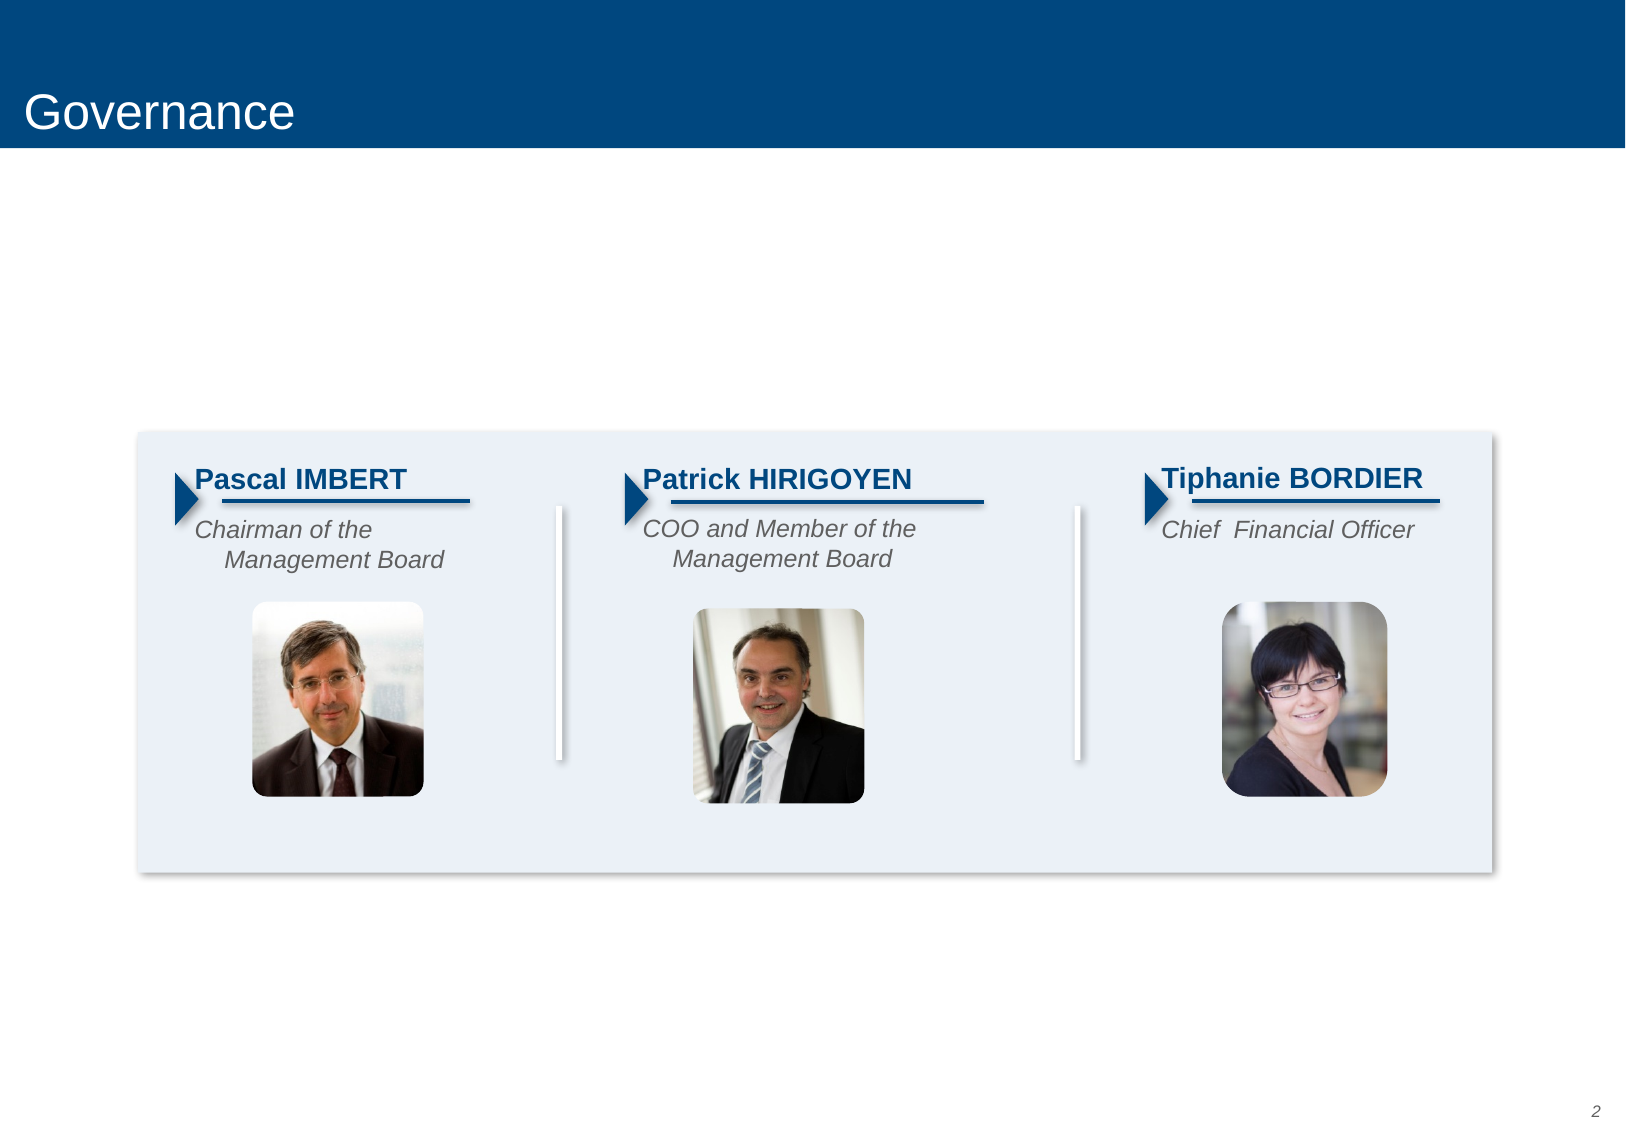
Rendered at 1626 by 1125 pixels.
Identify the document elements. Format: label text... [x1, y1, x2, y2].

text_box [1142, 470, 1146, 528]
text_box [173, 470, 179, 528]
text_box [1073, 504, 1083, 762]
text_box Patrick HIRIGOYEN COO and Member of the Management Board [627, 452, 999, 580]
picture [1221, 601, 1388, 797]
picture [692, 608, 865, 804]
text_box Tiphanie BORDIER Chief Financial Officer [1146, 452, 1499, 552]
title Governance [0, 0, 1625, 148]
text_box Pascal IMBERT Chairman of the Management Board [179, 452, 482, 612]
text_box [136, 430, 1494, 875]
text_box [554, 504, 564, 762]
text_box [622, 470, 627, 528]
picture [252, 601, 424, 797]
